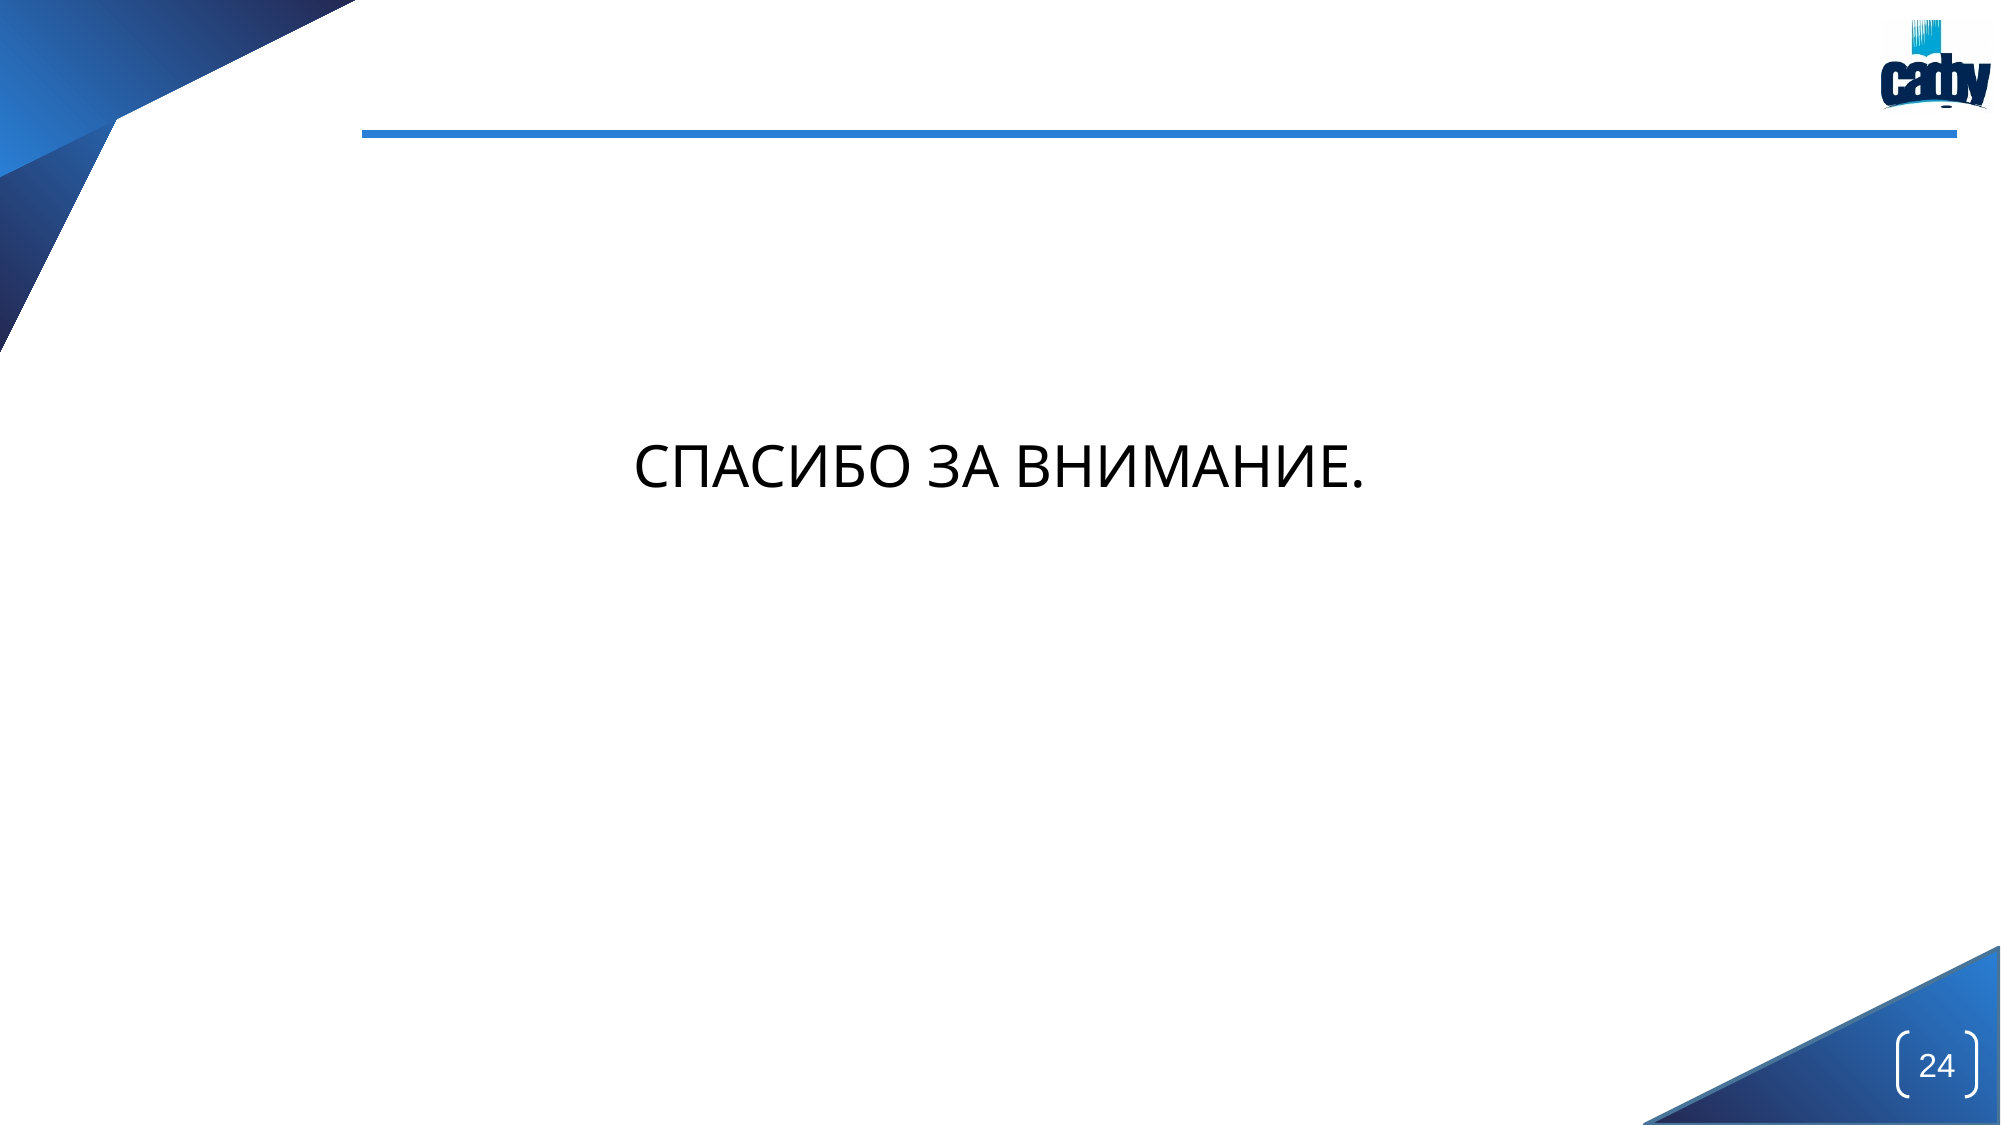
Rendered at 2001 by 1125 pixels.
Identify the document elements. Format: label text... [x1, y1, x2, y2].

slide_number 24 [1896, 1030, 1979, 1099]
text_box СПАСИБО ЗА ВНИМАНИЕ. [456, 422, 1544, 507]
picture [1881, 20, 1994, 114]
